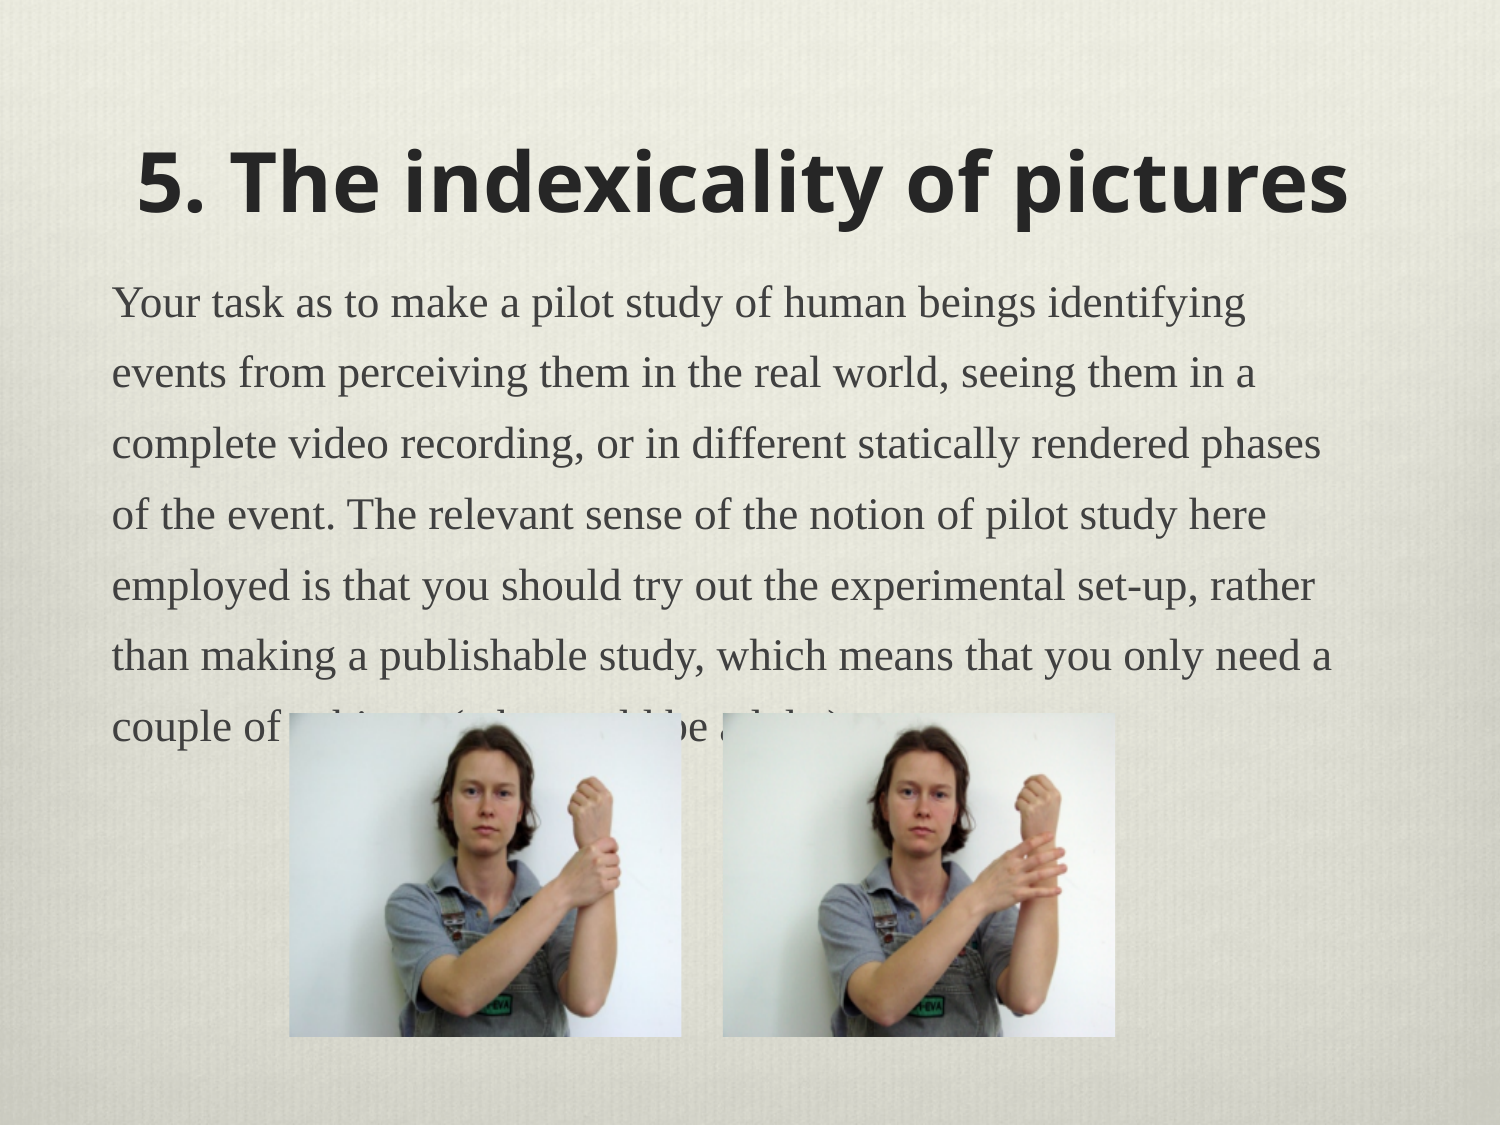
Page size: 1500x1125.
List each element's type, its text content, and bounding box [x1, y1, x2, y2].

list Your task as to make a pilot study of human beings identifying events from perceiving them in the real world, seeing them in a complete video recording, or in different statically rendered phases of the event. The relevant sense of the notion of pilot study here employed is that you should try out the experimental set-up, rather than making a publishable study, which means that you only need a couple of subjects (who could be adults). [96, 248, 1356, 769]
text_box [721, 712, 1117, 1038]
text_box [288, 712, 683, 1038]
title 5. The indexicality of pictures [96, 97, 1391, 261]
